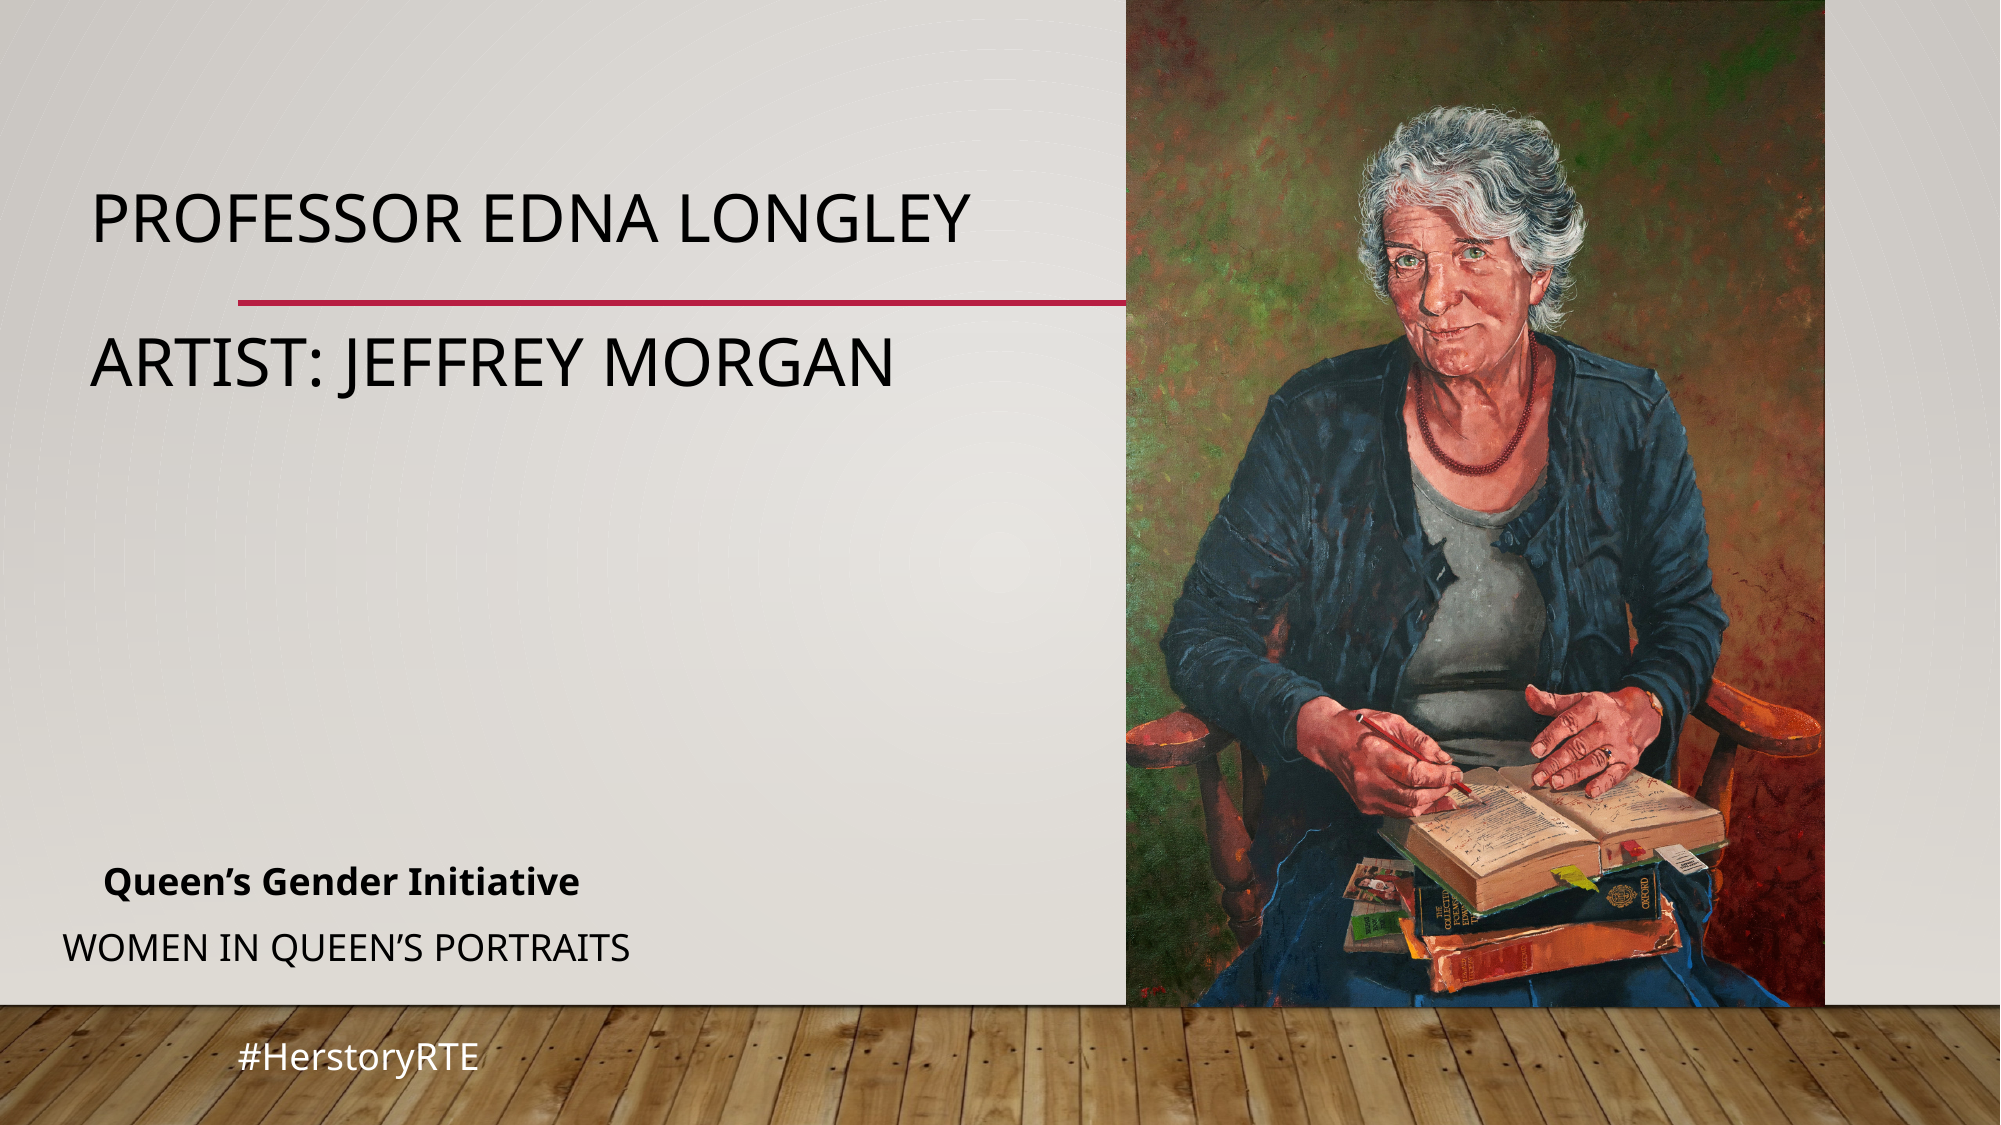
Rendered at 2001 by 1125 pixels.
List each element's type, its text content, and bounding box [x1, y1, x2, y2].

picture [0, 1005, 2000, 1125]
text_box #HerstoryRTE [222, 1025, 580, 1085]
text_box Queen’s Gender Initiative WOMEN IN QUEEN’S PORTRAITS [40, 850, 653, 1002]
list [1126, 0, 1825, 1007]
title Professor Edna Longley Artist: Jeffrey Morgan [75, 177, 1126, 352]
